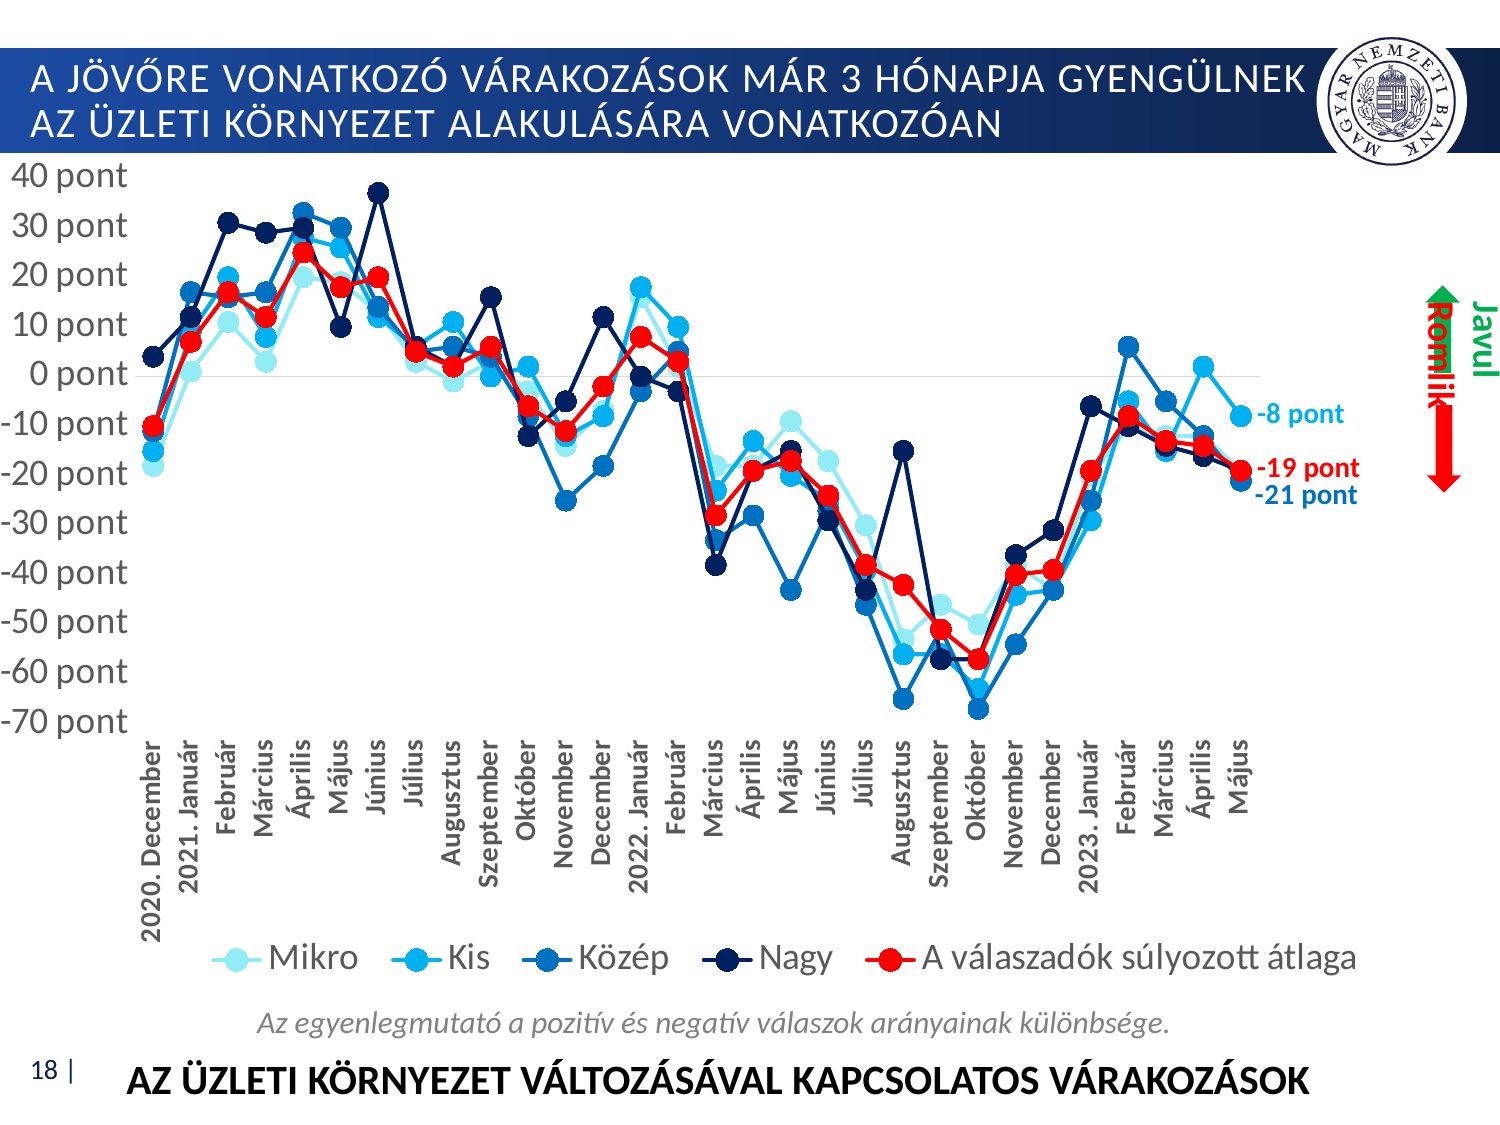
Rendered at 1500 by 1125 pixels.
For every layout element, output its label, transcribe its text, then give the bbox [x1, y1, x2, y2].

chart [0, 151, 1497, 996]
picture [1327, 36, 1457, 151]
title A jövőre vonatkozó várakozások már 3 hónapja gyengülnek az üzleti környezet alakulására vonatkozóan [15, 50, 1341, 151]
text_box Az egyenlegmutató a pozitív és negatív válaszok arányainak különbsége. Az Üzleti környezet változásával kapcsolatos várakozások [96, 996, 1341, 1111]
